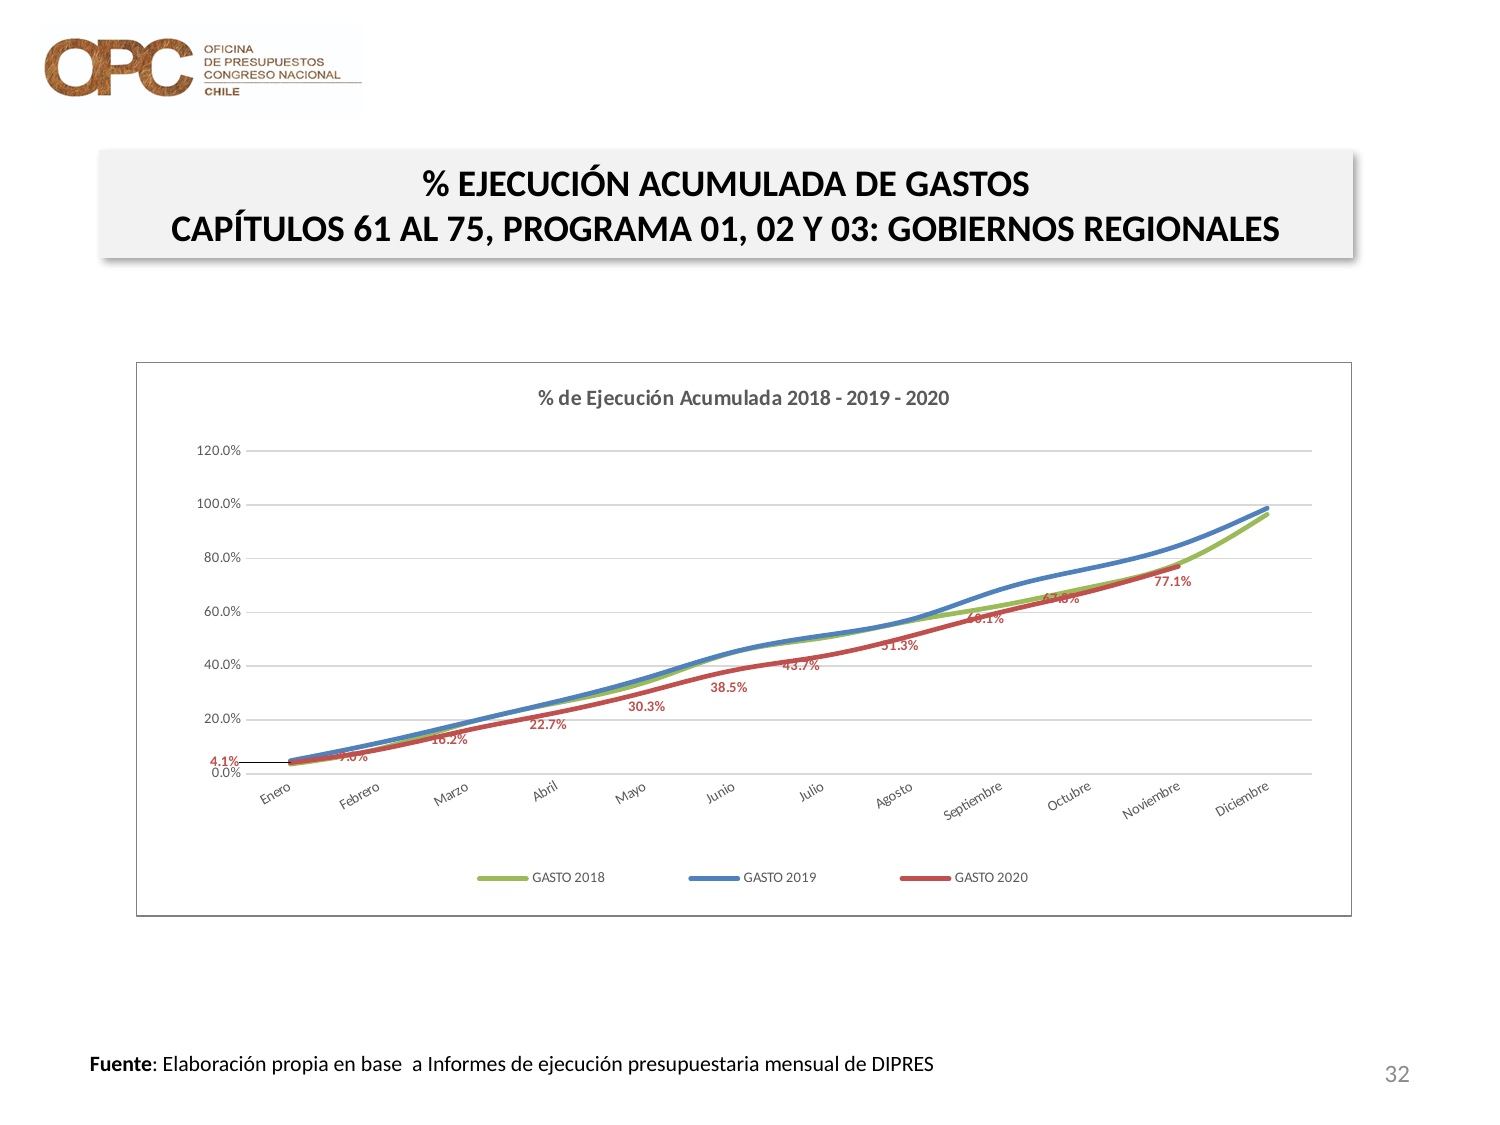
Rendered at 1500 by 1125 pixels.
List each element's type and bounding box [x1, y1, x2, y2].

picture [41, 22, 362, 118]
chart [135, 361, 1353, 918]
slide_number [1074, 1042, 1425, 1103]
text_box [100, 150, 1353, 257]
